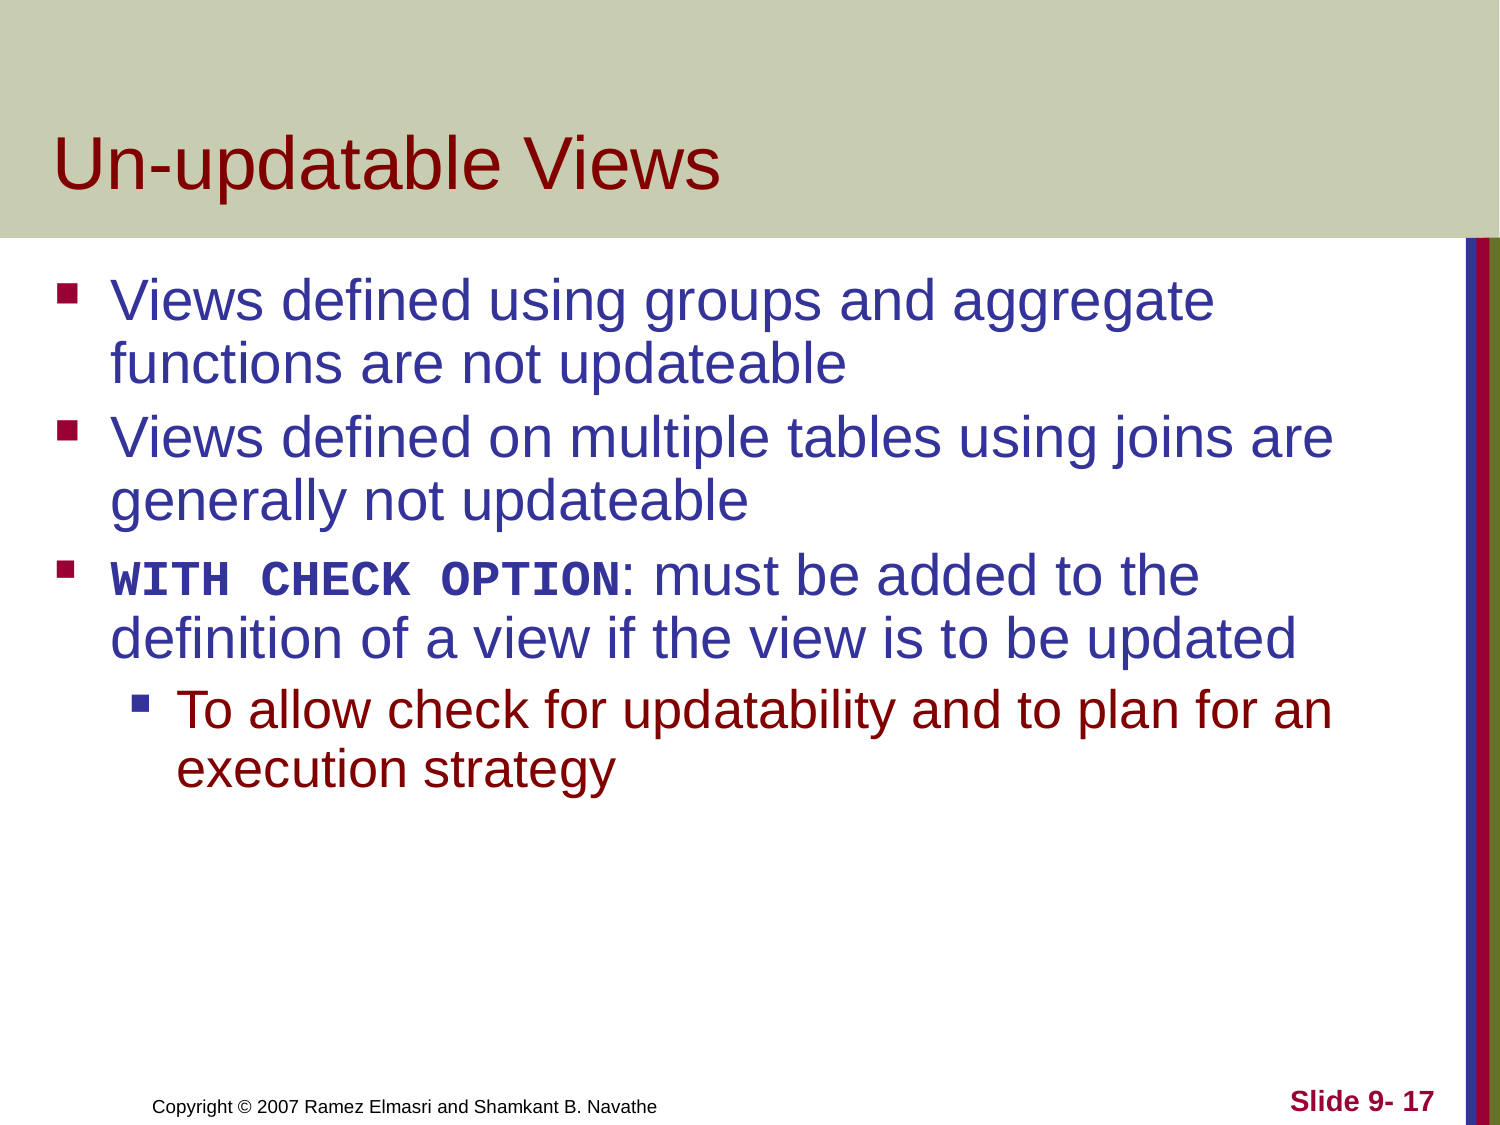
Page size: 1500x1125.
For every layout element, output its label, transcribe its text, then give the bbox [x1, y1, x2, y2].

slide_number Slide 9- 17 [1137, 1050, 1450, 1125]
title Un-updatable Views [37, 49, 1317, 213]
list Views defined using groups and aggregate functions are not updateable Views defined on multiple tables using joins are generally not updateable WITH CHECK OPTION: must be added to the definition of a view if the view is to be updated To allow check for updatability and to plan for an execution strategy [39, 262, 1400, 1013]
